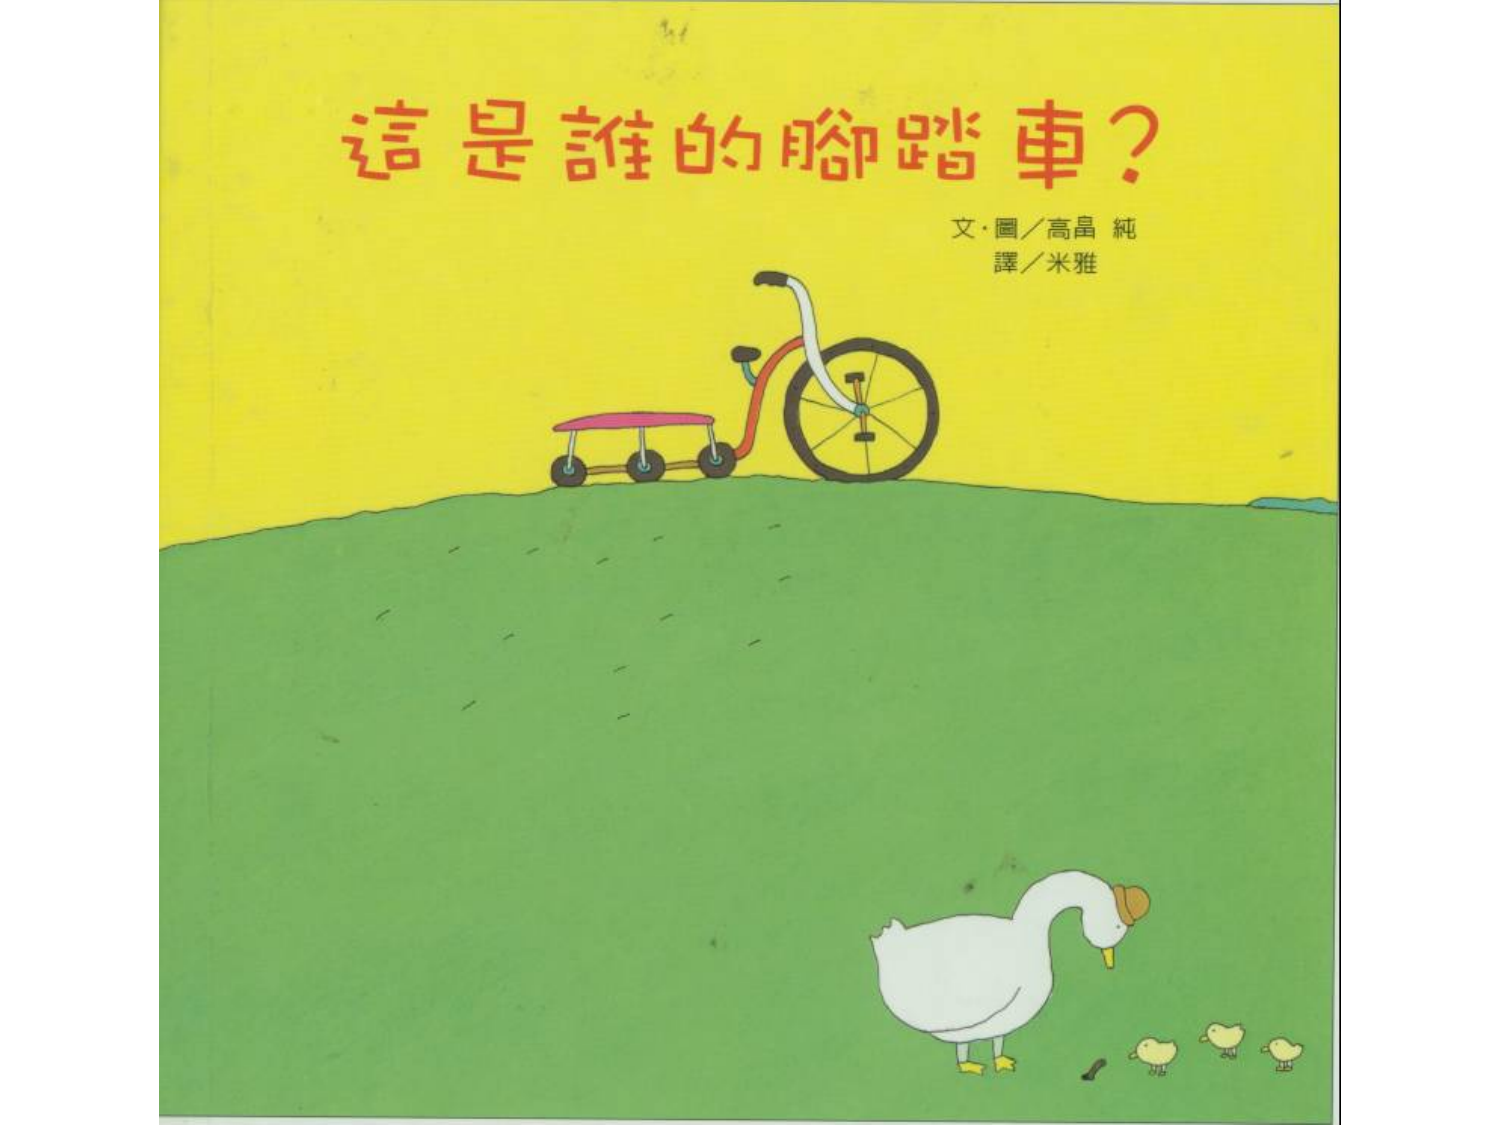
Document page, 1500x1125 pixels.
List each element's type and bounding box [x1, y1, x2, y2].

picture [159, 0, 1341, 1125]
